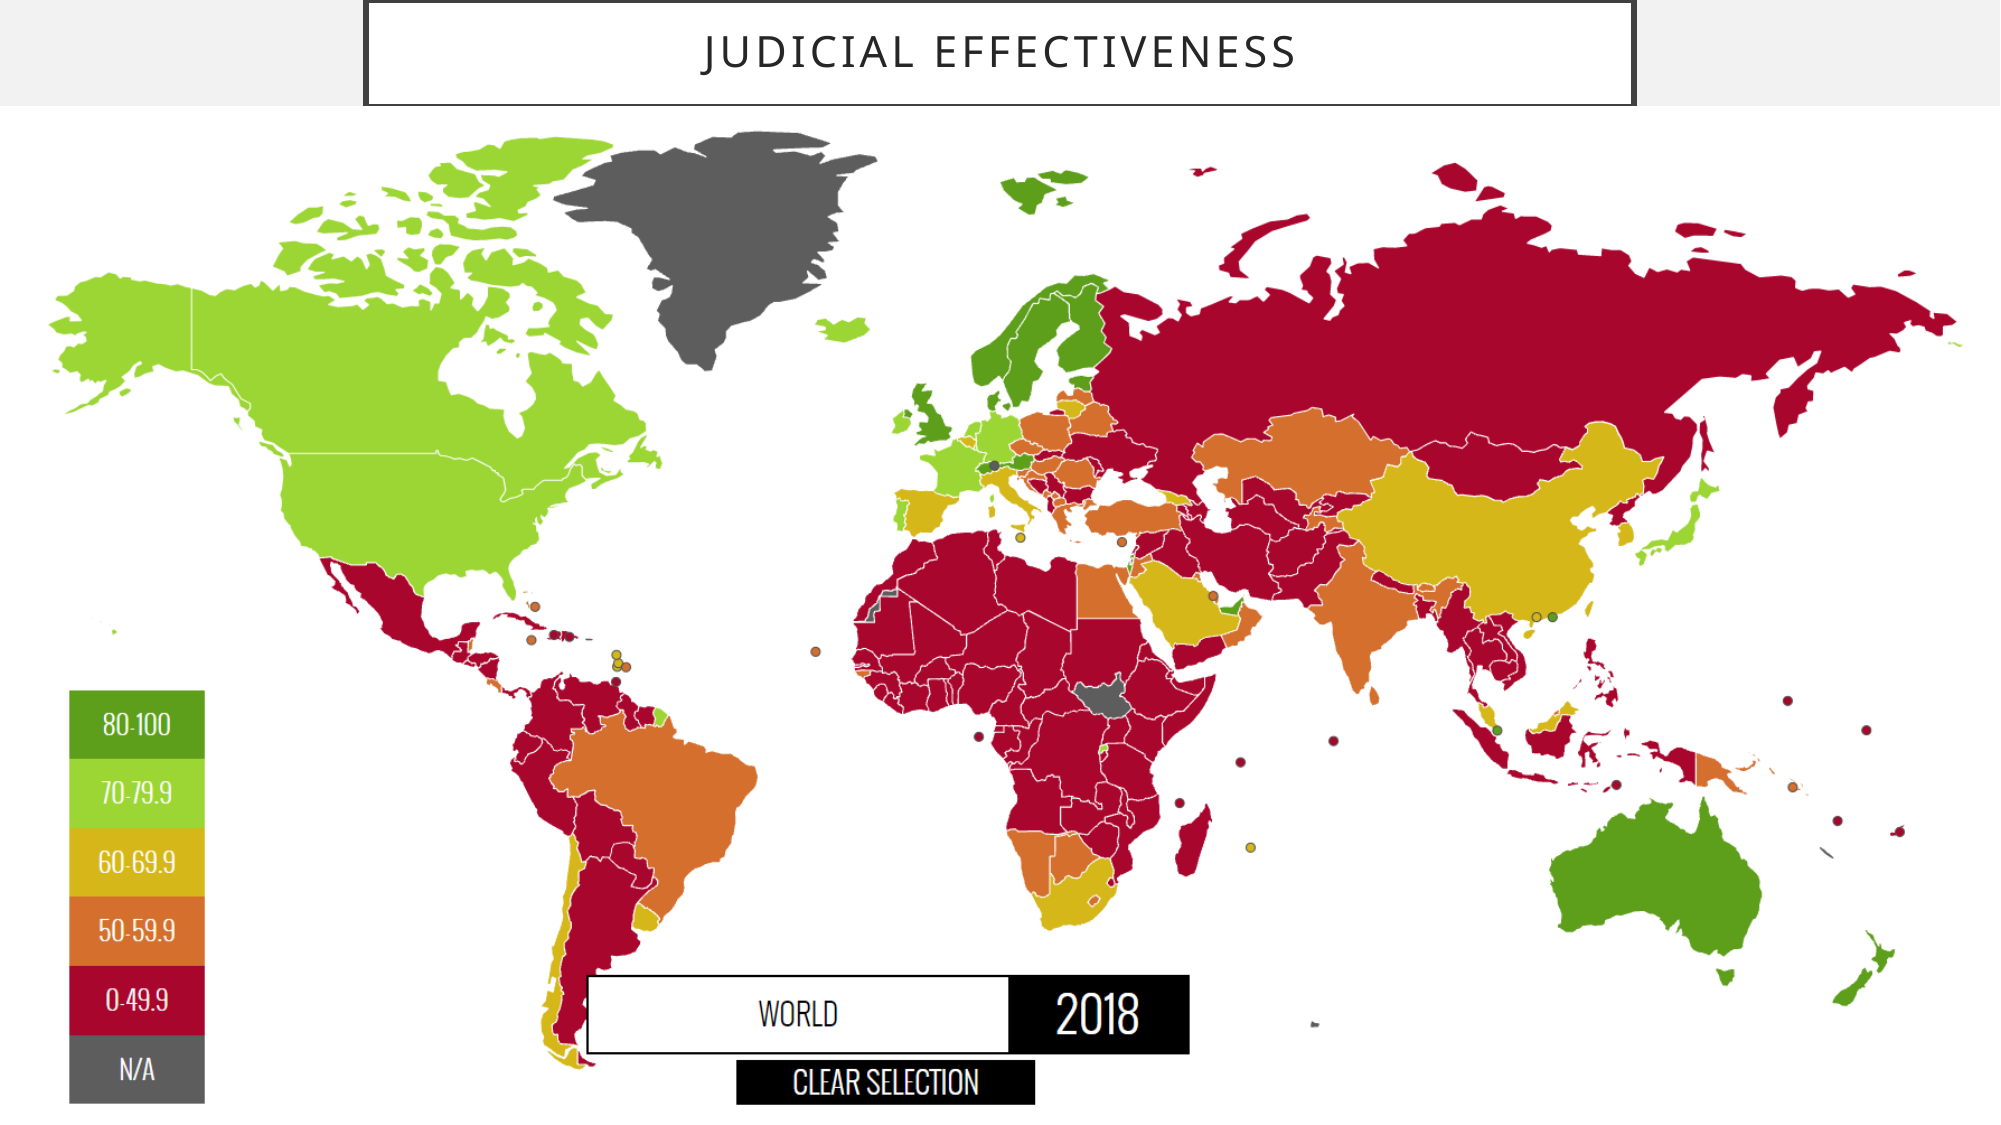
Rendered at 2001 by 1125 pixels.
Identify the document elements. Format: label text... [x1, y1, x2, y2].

title JUDICIAL EFFECTIVENESS [363, 0, 1637, 106]
picture [0, 106, 2000, 1125]
